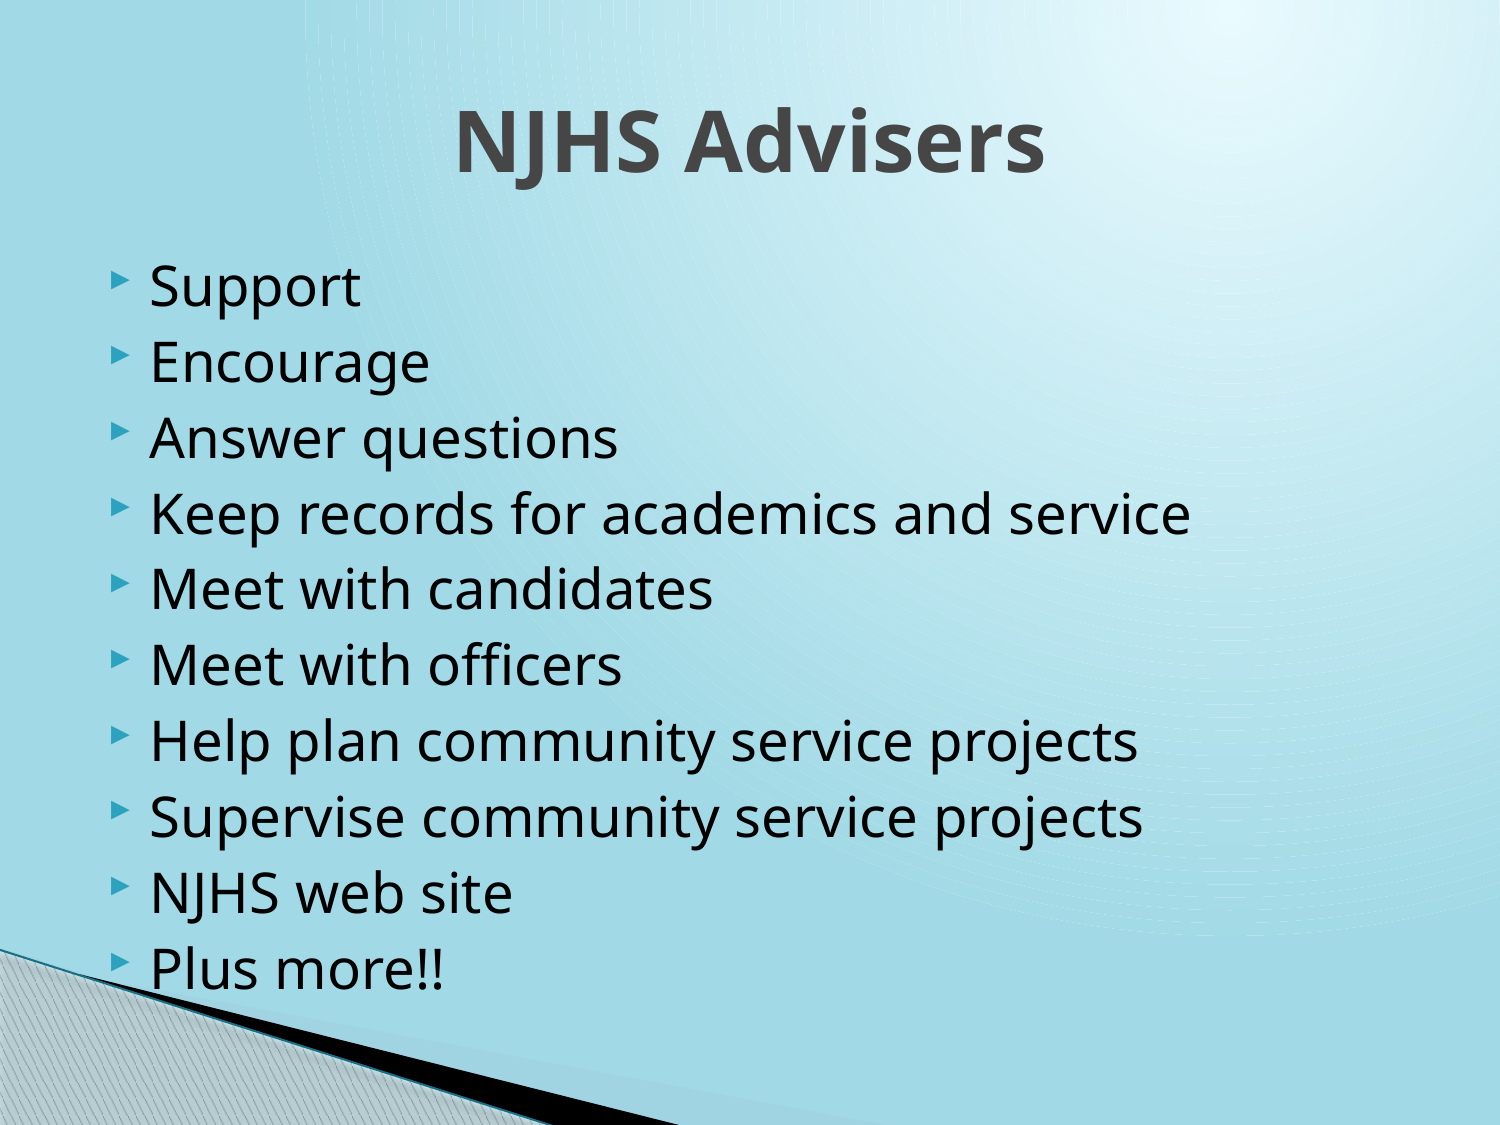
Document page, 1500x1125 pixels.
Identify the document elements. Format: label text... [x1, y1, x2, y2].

title NJHS Advisers [75, 45, 1425, 233]
list Support Encourage Answer questions Keep records for academics and service Meet with candidates Meet with officers Help plan community service projects Supervise community service projects NJHS web site Plus more!! [74, 242, 1426, 986]
